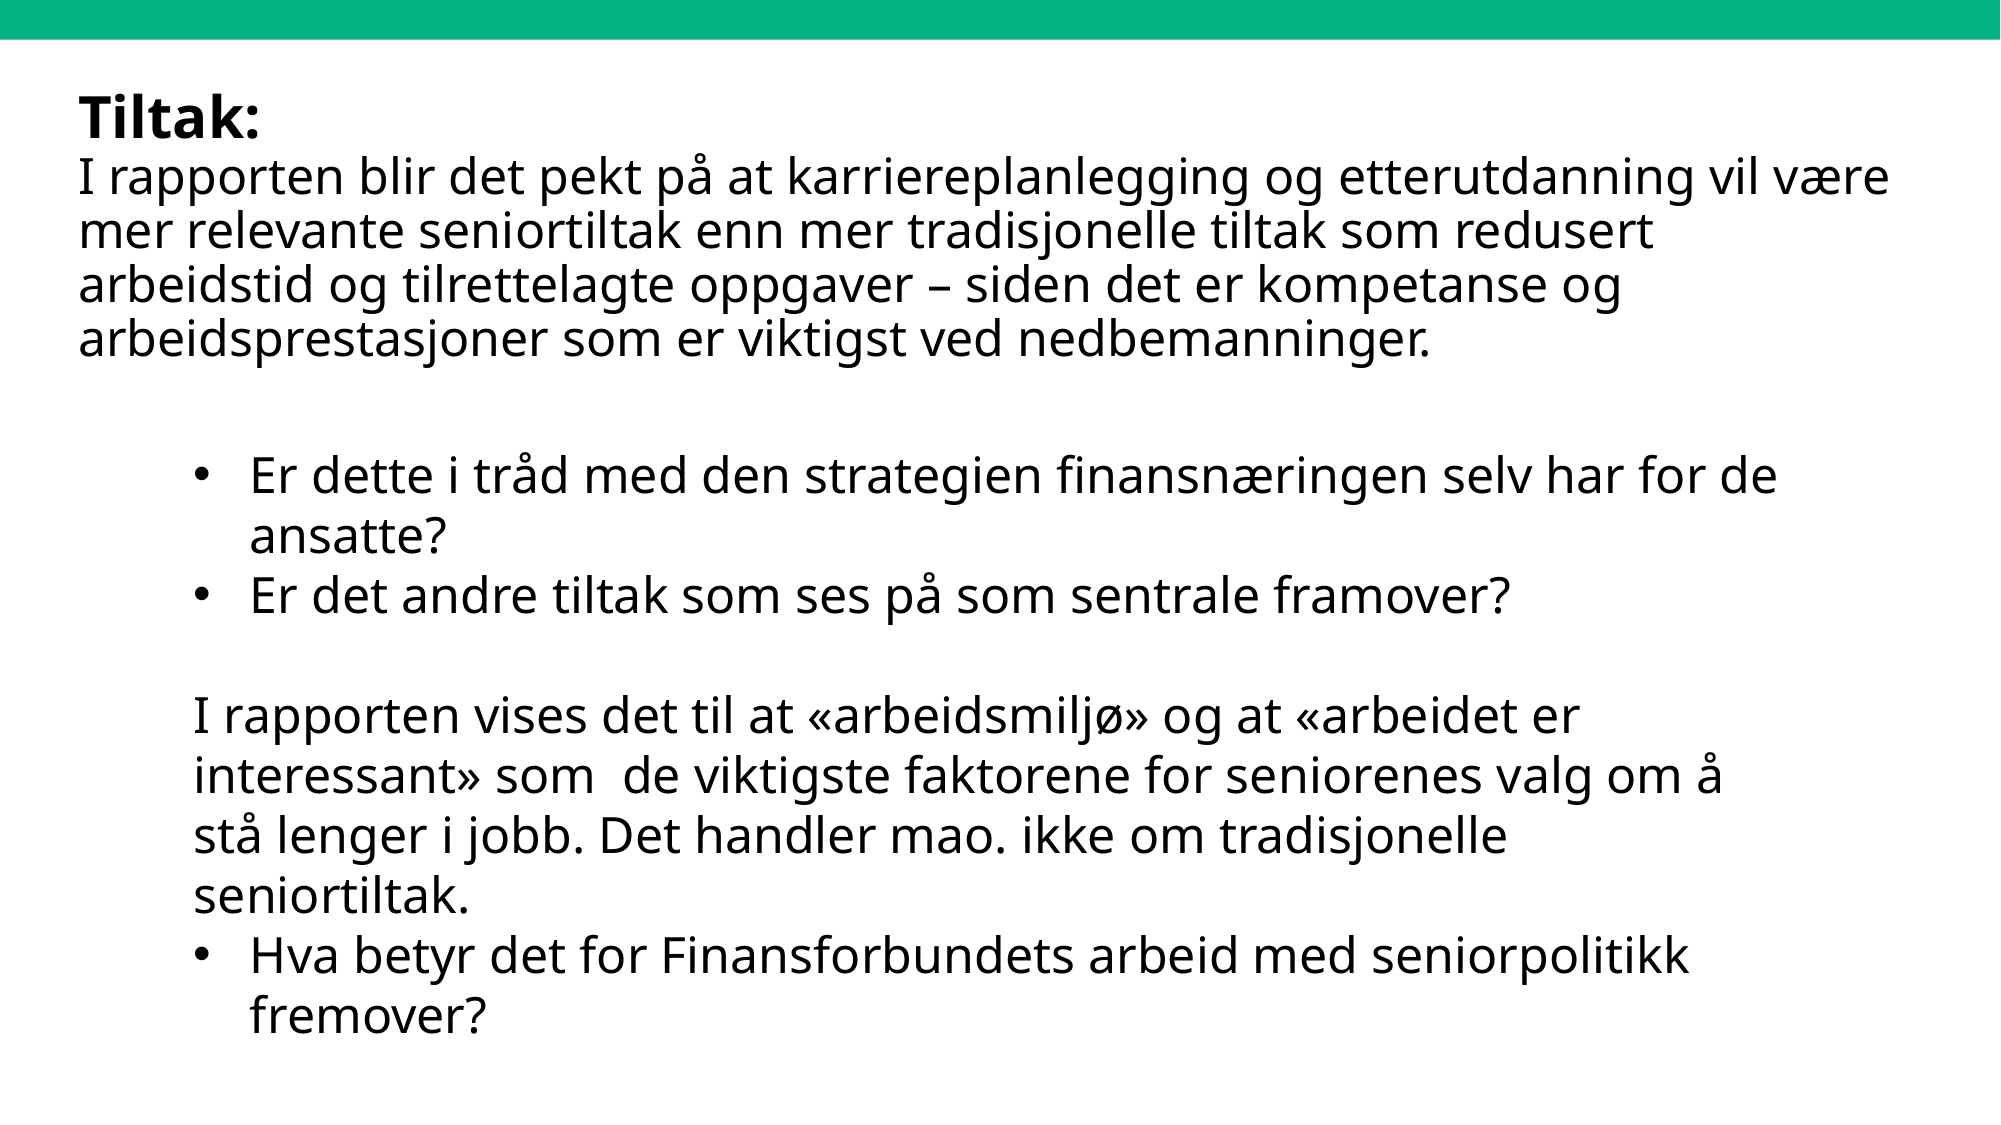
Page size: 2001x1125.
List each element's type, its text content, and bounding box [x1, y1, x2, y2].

text_box Er dette i tråd med den strategien finansnæringen selv har for de ansatte? Er det andre tiltak som ses på som sentrale framover? I rapporten vises det til at «arbeidsmiljø» og at «arbeidet er interessant» som de viktigste faktorene for seniorenes valg om å stå lenger i jobb. Det handler mao. ikke om tradisjonelle seniortiltak. Hva betyr det for Finansforbundets arbeid med seniorpolitikk fremover? [178, 436, 1795, 1052]
title Tiltak: I rapporten blir det pekt på at karriereplanlegging og etterutdanning vil være mer relevante seniortiltak enn mer tradisjonelle tiltak som redusert arbeidstid og tilrettelagte oppgaver – siden det er kompetanse og arbeidsprestasjoner som er viktigst ved nedbemanninger. [63, 70, 1911, 386]
